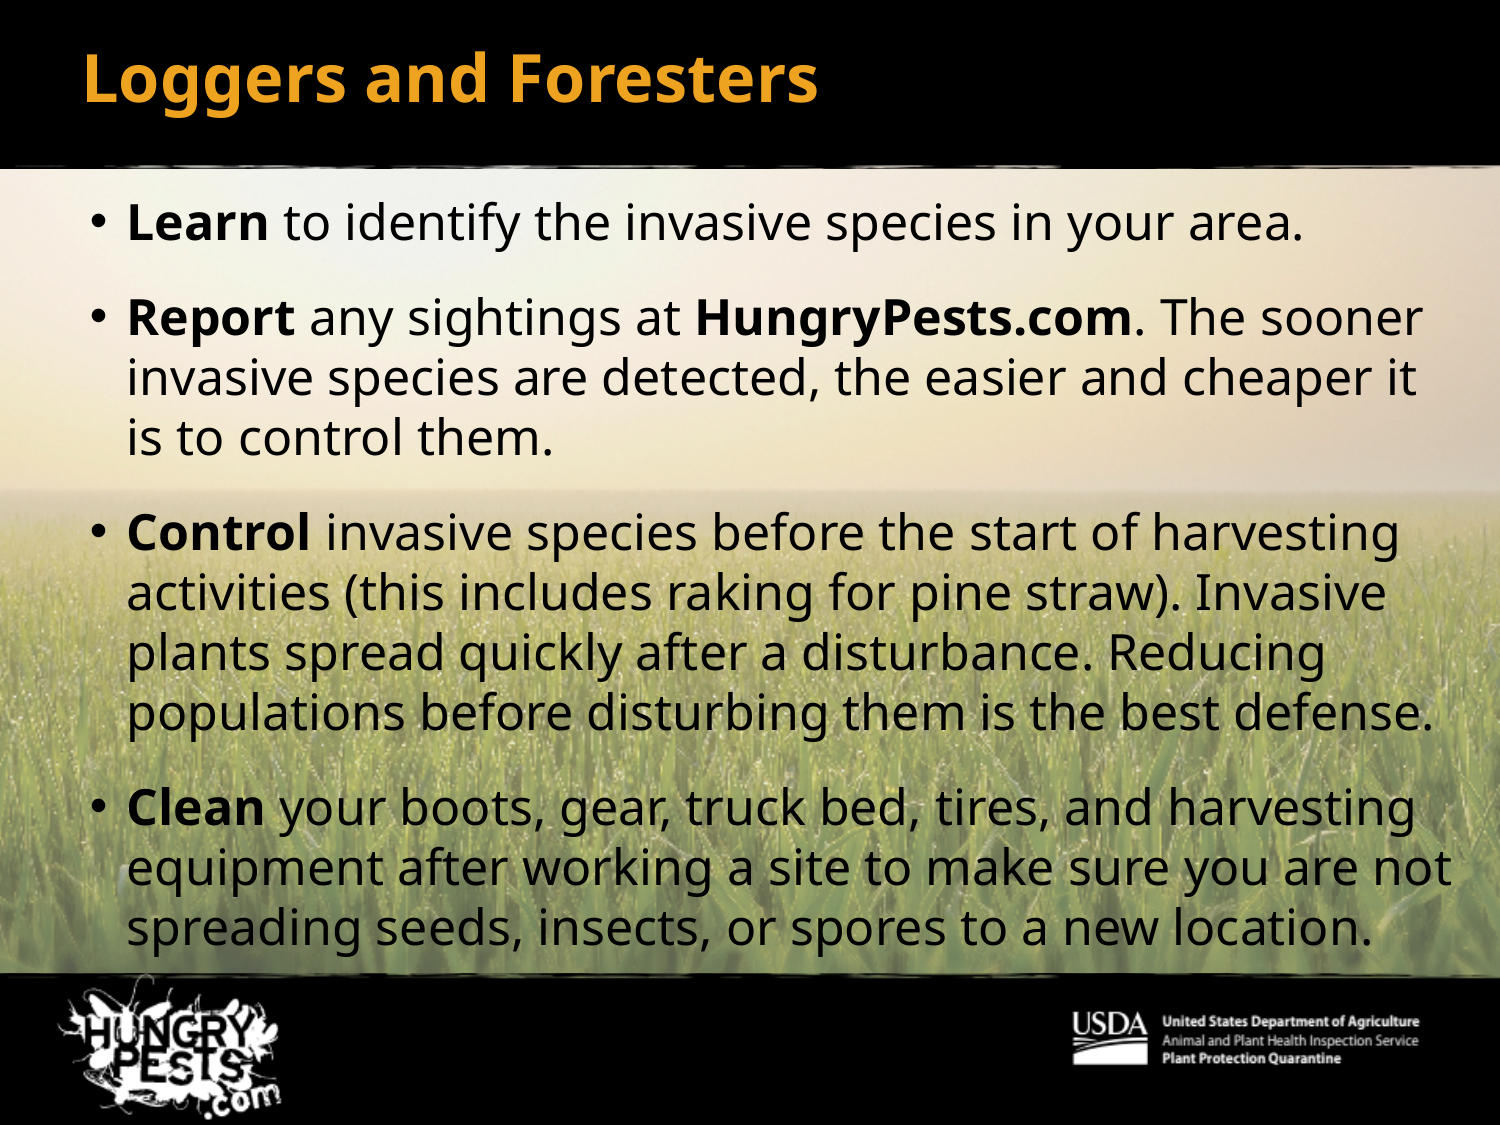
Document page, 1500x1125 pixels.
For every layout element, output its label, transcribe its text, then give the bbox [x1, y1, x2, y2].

picture [0, 0, 1500, 169]
picture [0, 972, 1500, 1125]
text_box Learn to identify the invasive species in your area. Report any sightings at HungryPests.com. The sooner invasive species are detected, the easier and cheaper it is to control them. Control invasive species before the start of harvesting activities (this includes raking for pine straw). Invasive plants spread quickly after a disturbance. Reducing populations before disturbing them is the best defense. Clean your boots, gear, truck bed, tires, and harvesting equipment after working a site to make sure you are not spreading seeds, insects, or spores to a new location. [74, 182, 1479, 942]
